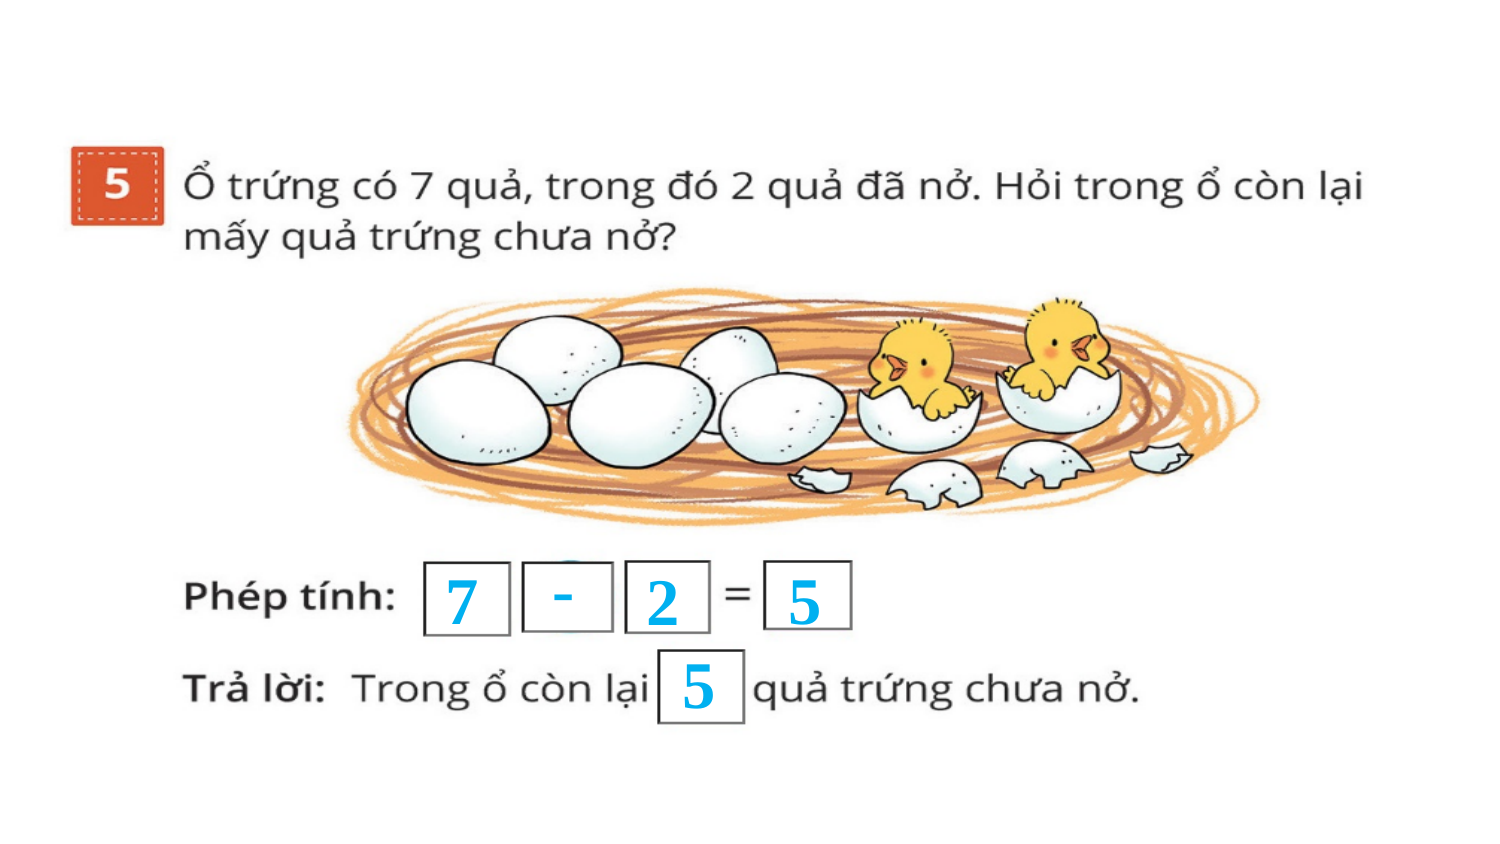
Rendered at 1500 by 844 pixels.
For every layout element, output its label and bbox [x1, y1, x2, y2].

picture [0, 90, 1500, 741]
